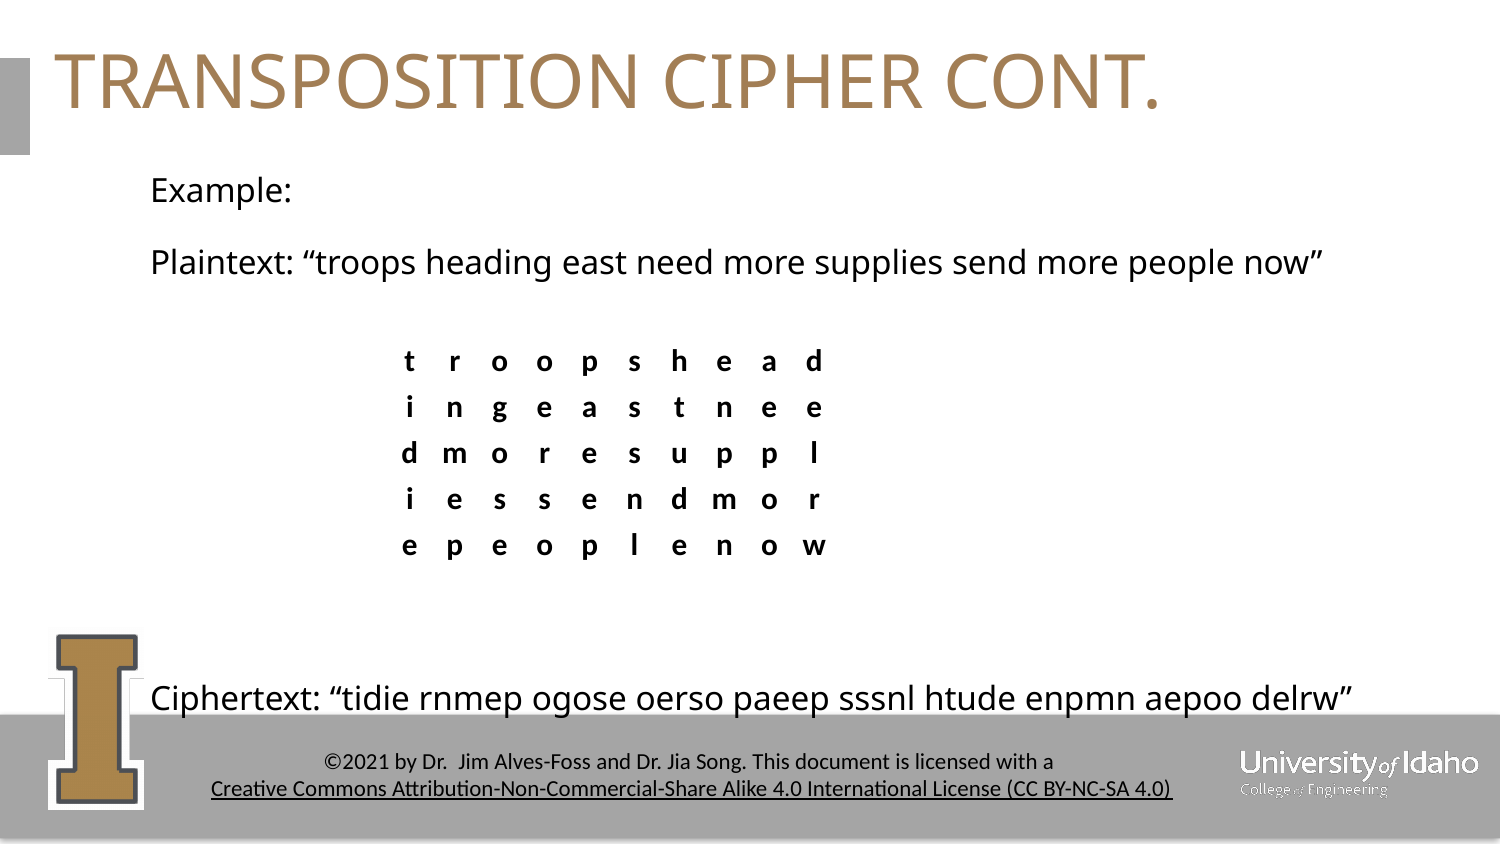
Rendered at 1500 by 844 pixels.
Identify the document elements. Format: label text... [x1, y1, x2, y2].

table_header p [567, 344, 612, 390]
table_cell s [522, 482, 567, 528]
table_cell d [387, 436, 432, 482]
table_header o [477, 344, 522, 390]
table_cell e [792, 390, 837, 436]
table_cell o [477, 436, 522, 482]
table_cell e [567, 436, 612, 482]
table_header r [432, 344, 477, 390]
table_cell p [567, 528, 612, 574]
table_cell a [567, 390, 612, 436]
table_cell s [612, 390, 657, 436]
table_cell r [522, 436, 567, 482]
title TRANSPOSITION CIPHER CONT. [54, 33, 1405, 128]
table_cell o [522, 528, 567, 574]
table_header t [387, 344, 432, 390]
table_cell n [432, 390, 477, 436]
table_header a [747, 344, 792, 390]
table_cell e [387, 528, 432, 574]
picture [48, 627, 144, 810]
table_cell p [747, 436, 792, 482]
table_cell l [612, 528, 657, 574]
table_cell s [612, 436, 657, 482]
table_cell n [702, 390, 747, 436]
table_cell m [702, 482, 747, 528]
table_cell u [657, 436, 702, 482]
table_cell p [432, 528, 477, 574]
table_cell n [702, 528, 747, 574]
table_header o [522, 344, 567, 390]
table_header h [657, 344, 702, 390]
table_cell e [432, 482, 477, 528]
table_cell l [792, 436, 837, 482]
table_cell e [522, 390, 567, 436]
table_cell e [477, 528, 522, 574]
table_cell i [387, 482, 432, 528]
table_cell i [387, 390, 432, 436]
table_cell o [747, 482, 792, 528]
table_cell w [792, 528, 837, 574]
table_header d [792, 344, 837, 390]
table_cell r [792, 482, 837, 528]
table_cell o [747, 528, 792, 574]
table_cell t [657, 390, 702, 436]
table_header e [702, 344, 747, 390]
picture [1118, 658, 1500, 844]
table_cell d [657, 482, 702, 528]
table_cell n [612, 482, 657, 528]
table_cell e [567, 482, 612, 528]
table_cell g [477, 390, 522, 436]
table_cell m [432, 436, 477, 482]
table_cell s [477, 482, 522, 528]
table_header s [612, 344, 657, 390]
table_cell e [747, 390, 792, 436]
table_cell p [702, 436, 747, 482]
list Example: Plaintext: “troops heading east need more supplies send more people now” Ciphertext: “tidie rnmep ogose oerso paeep sssnl htude enpmn aepoo delrw” [150, 154, 1405, 697]
table_cell e [657, 528, 702, 574]
